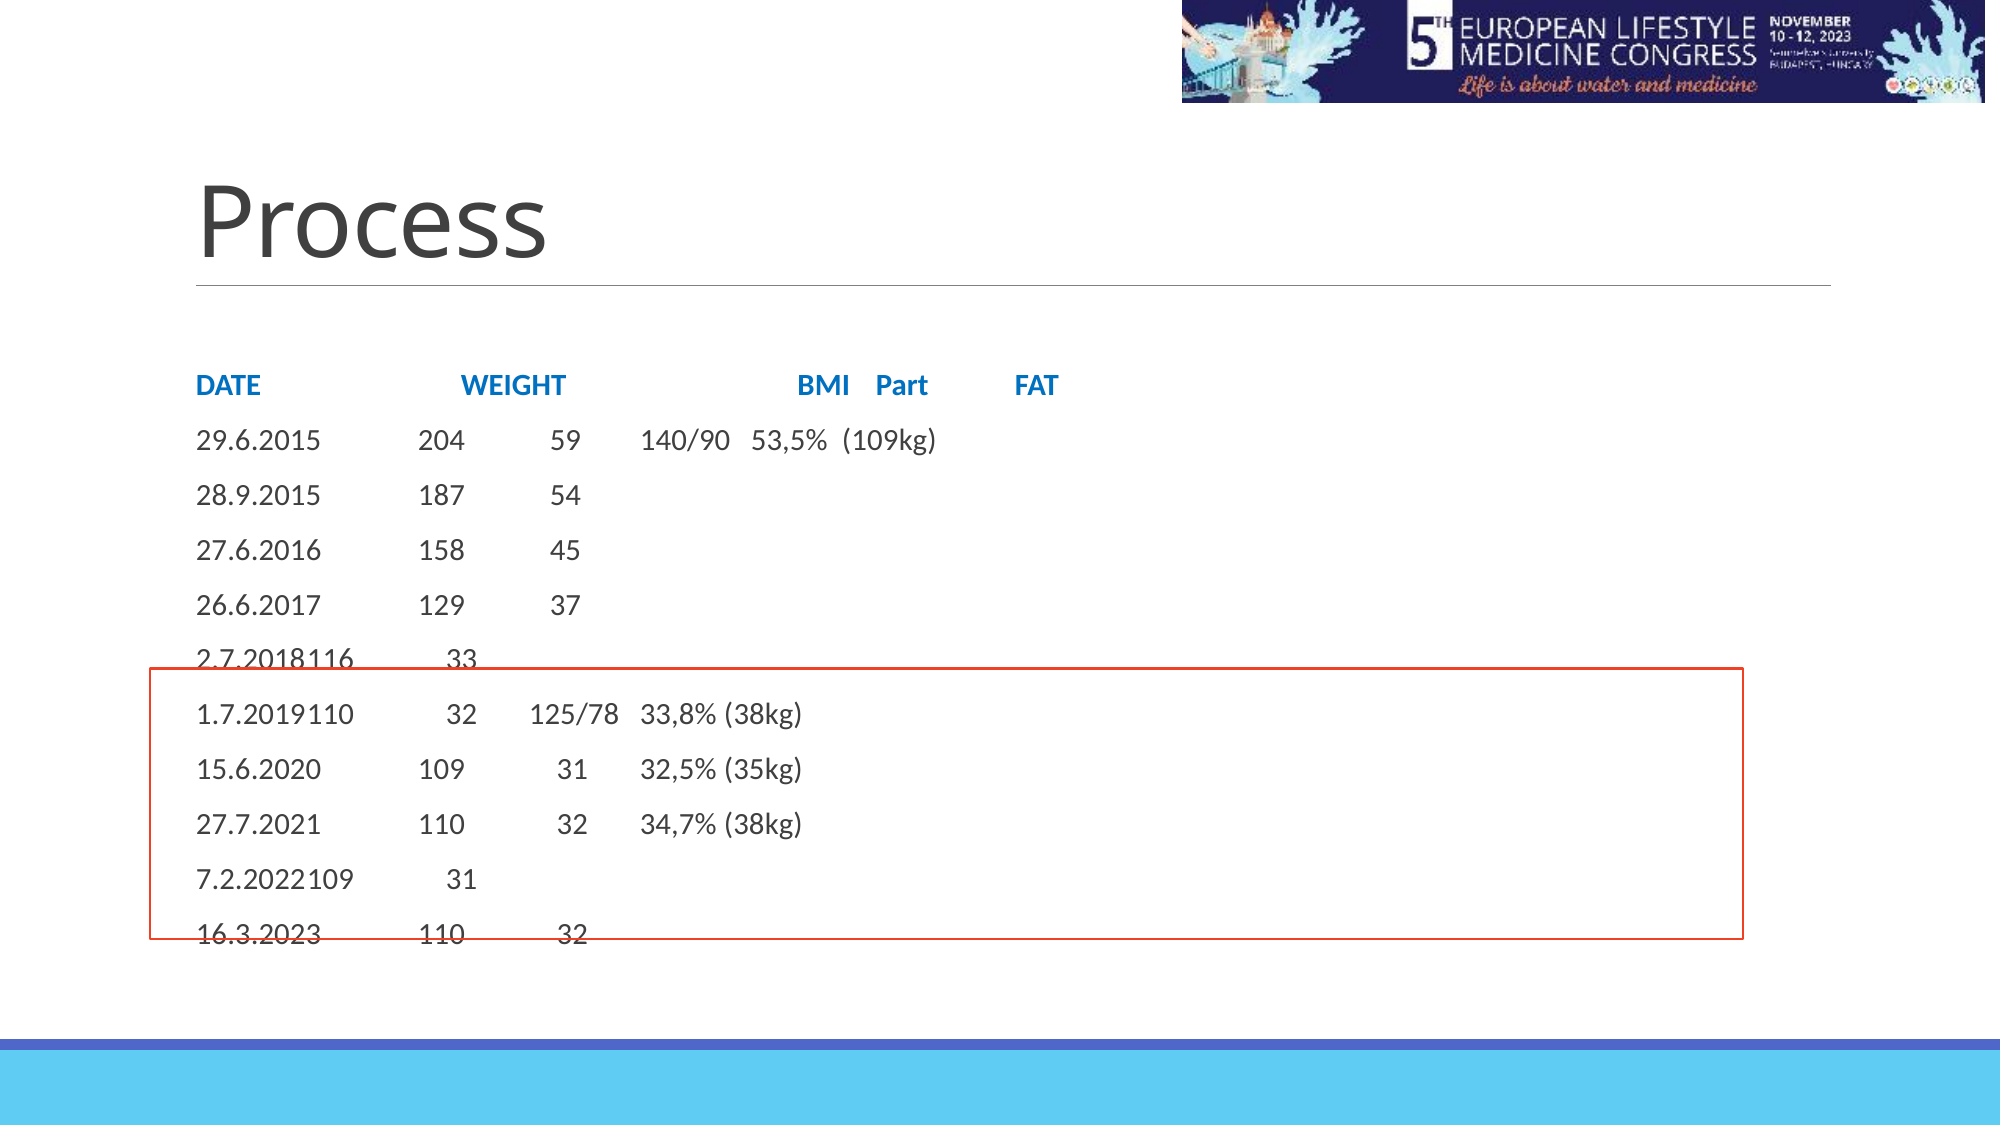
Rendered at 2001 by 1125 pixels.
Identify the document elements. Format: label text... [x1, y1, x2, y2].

list DATE WEIGHT BMI Part FAT 29.6.2015 204 59 140/90 53,5% (109kg) 28.9.2015 187 54 27.6.2016 158 45 26.6.2017 129 37 2.7.2018 116 33 1.7.2019 110 32 125/78 33,8% (38kg) 15.6.2020 109 31 32,5% (35kg) 27.7.2021 110 32 34,7% (38kg) 7.2.2022 109 31 16.3.2023 110 32 [180, 302, 1830, 963]
title Process [180, 47, 1830, 285]
picture [1182, 0, 1985, 104]
text_box [149, 667, 1744, 940]
